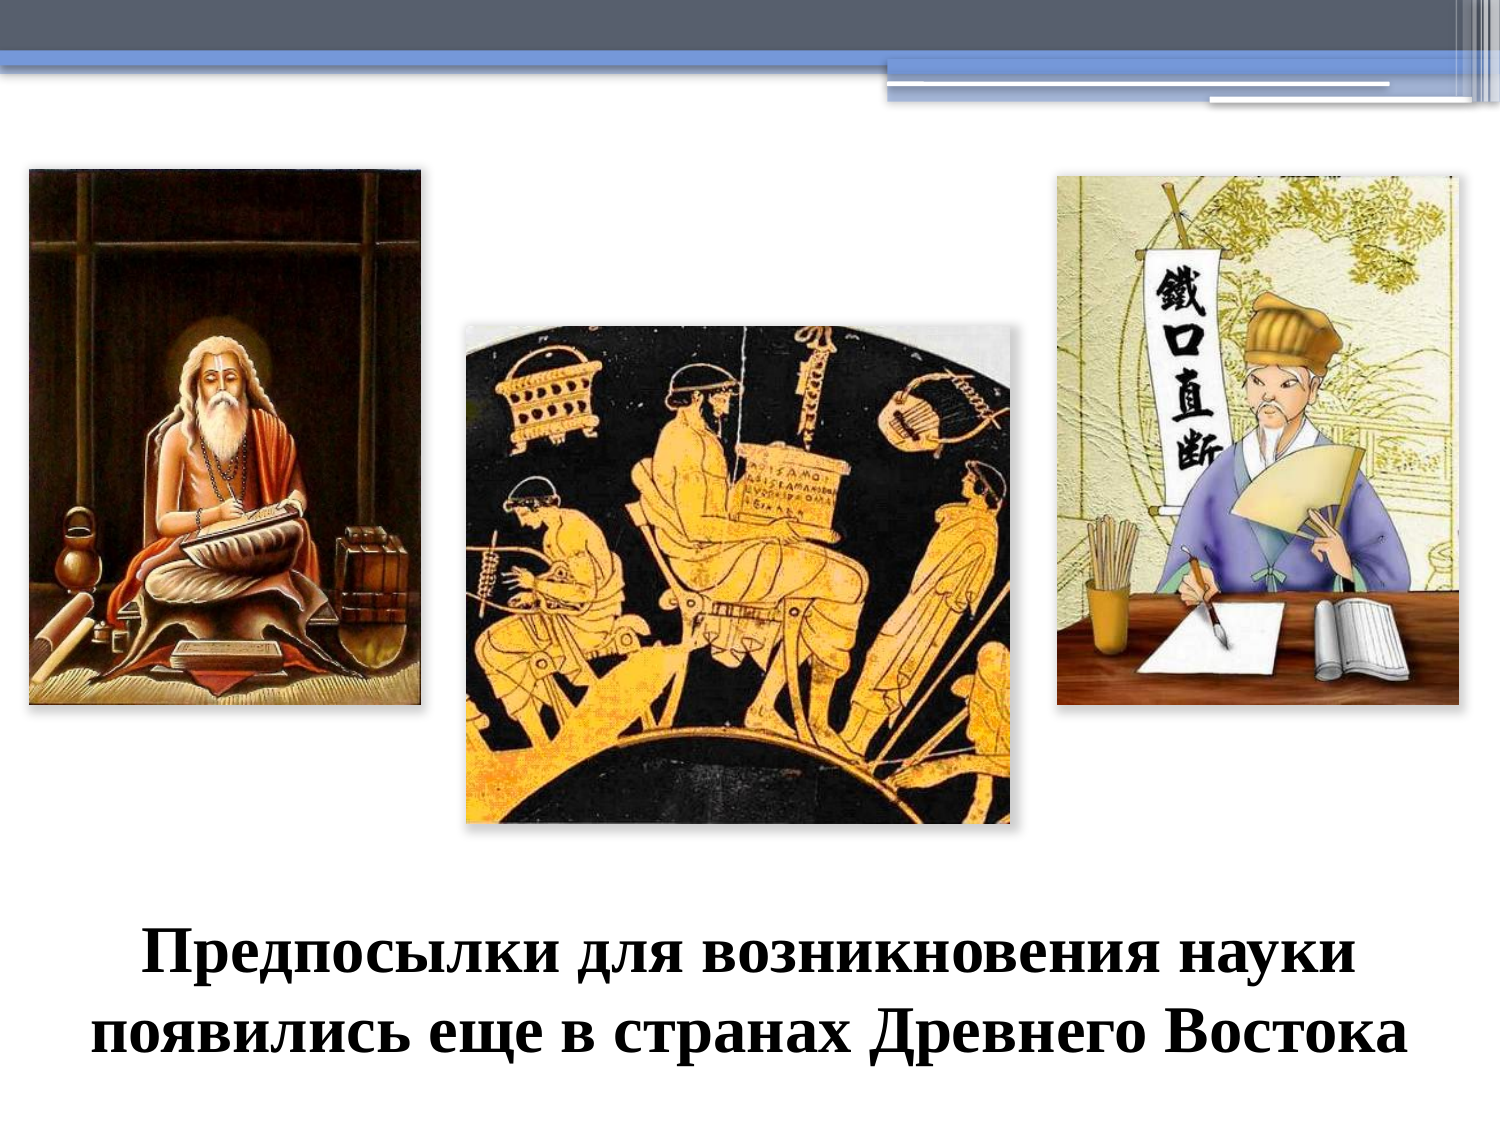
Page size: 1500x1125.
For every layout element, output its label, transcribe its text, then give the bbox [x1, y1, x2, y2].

picture [29, 168, 421, 705]
picture [466, 325, 1011, 824]
picture [1056, 176, 1459, 705]
text_box Предпосылки для возникновения науки появились еще в странах Древнего Востока [53, 898, 1447, 1074]
